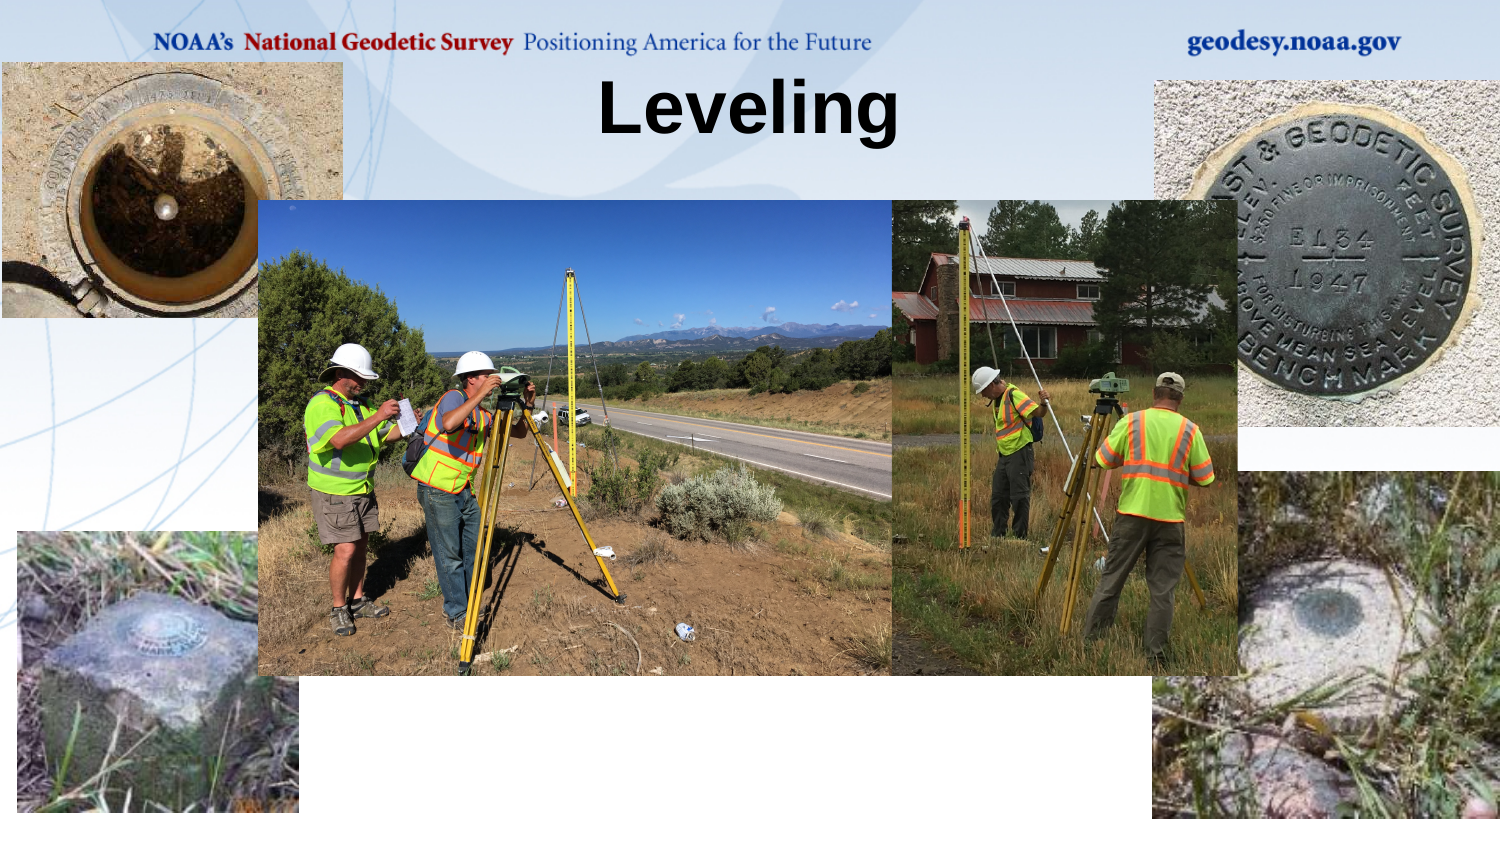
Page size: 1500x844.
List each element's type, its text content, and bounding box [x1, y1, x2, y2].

title Leveling [75, 33, 1425, 175]
picture [0, 0, 1500, 844]
